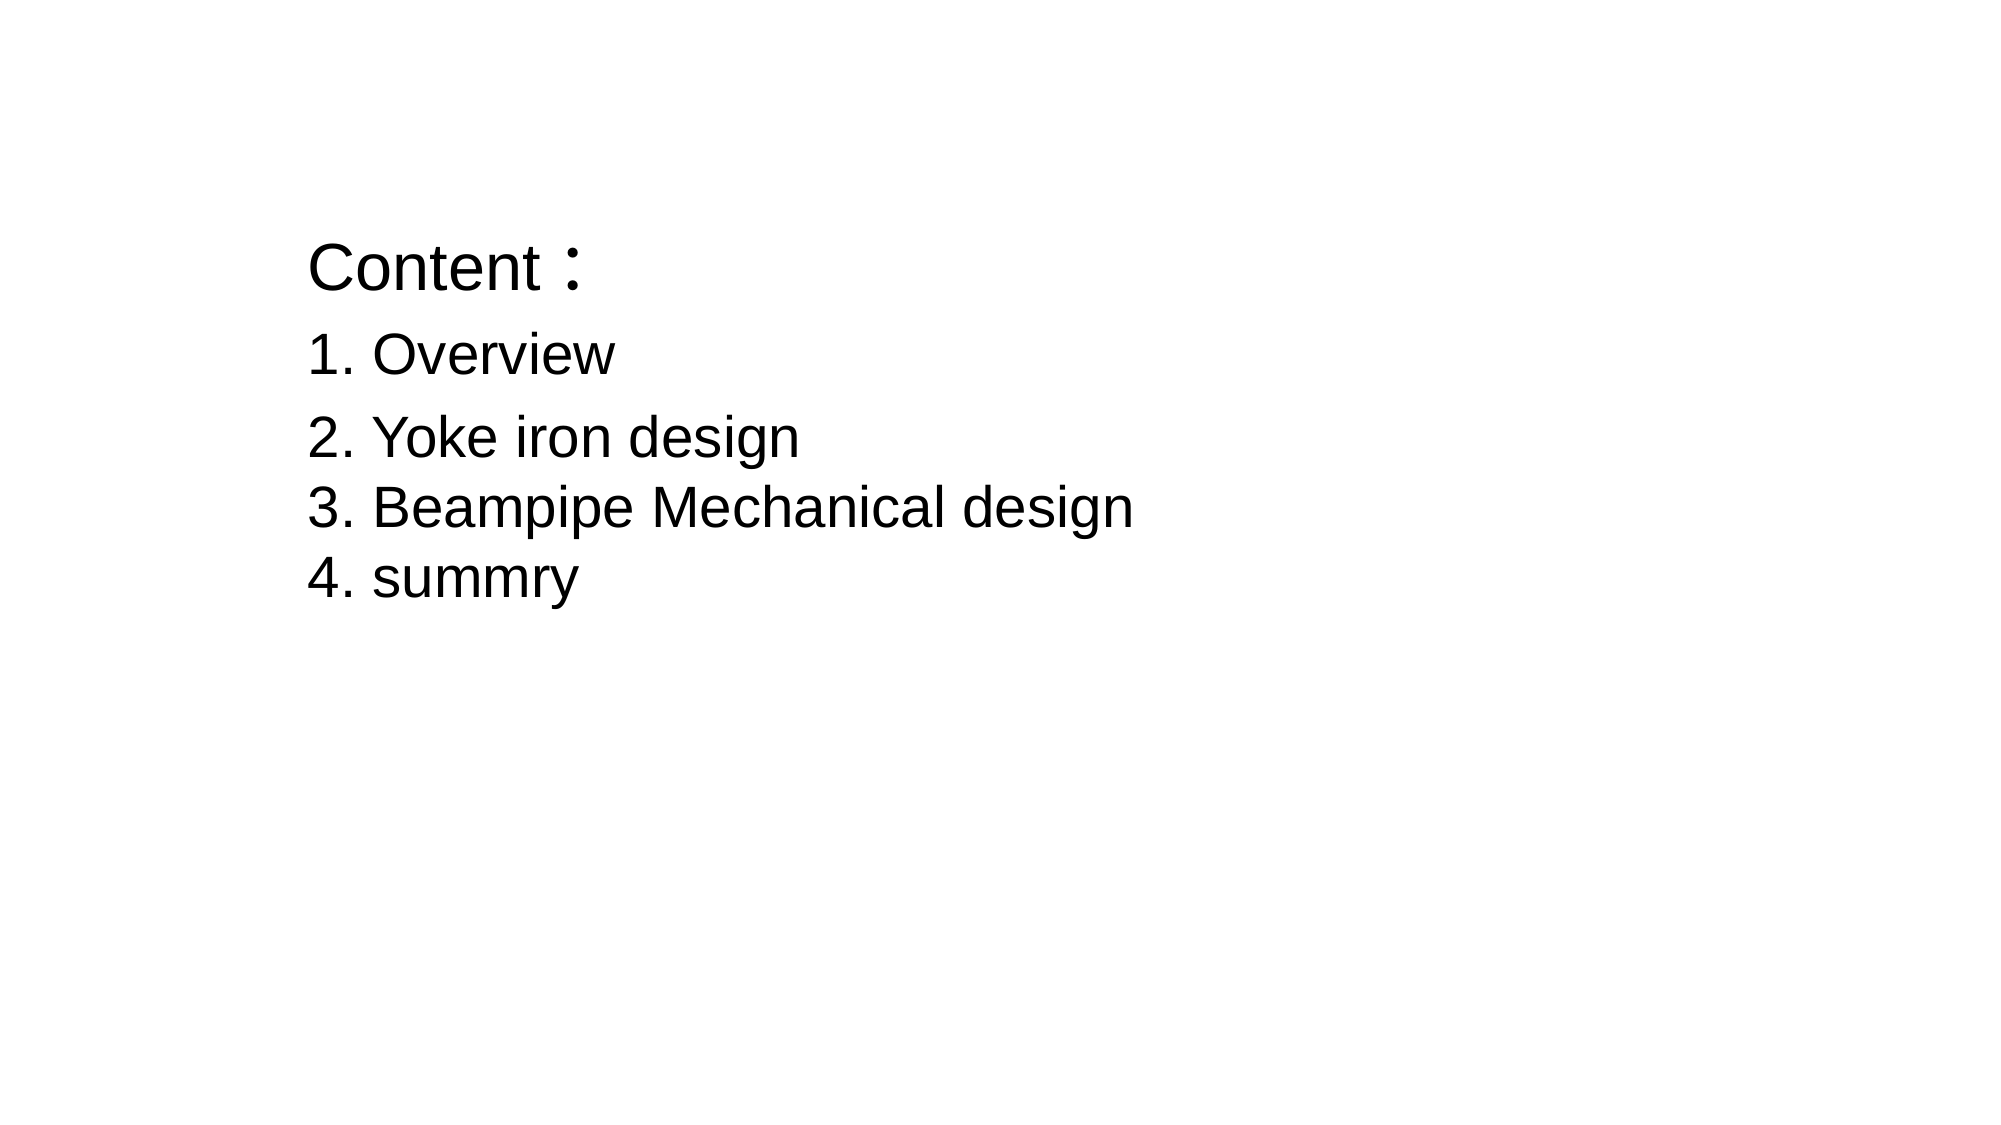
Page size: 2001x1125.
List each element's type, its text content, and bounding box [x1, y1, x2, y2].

text_box Content： 1. Overview 2. Yoke iron design 3. Beampipe Mechanical design 4. summry [292, 216, 1320, 699]
